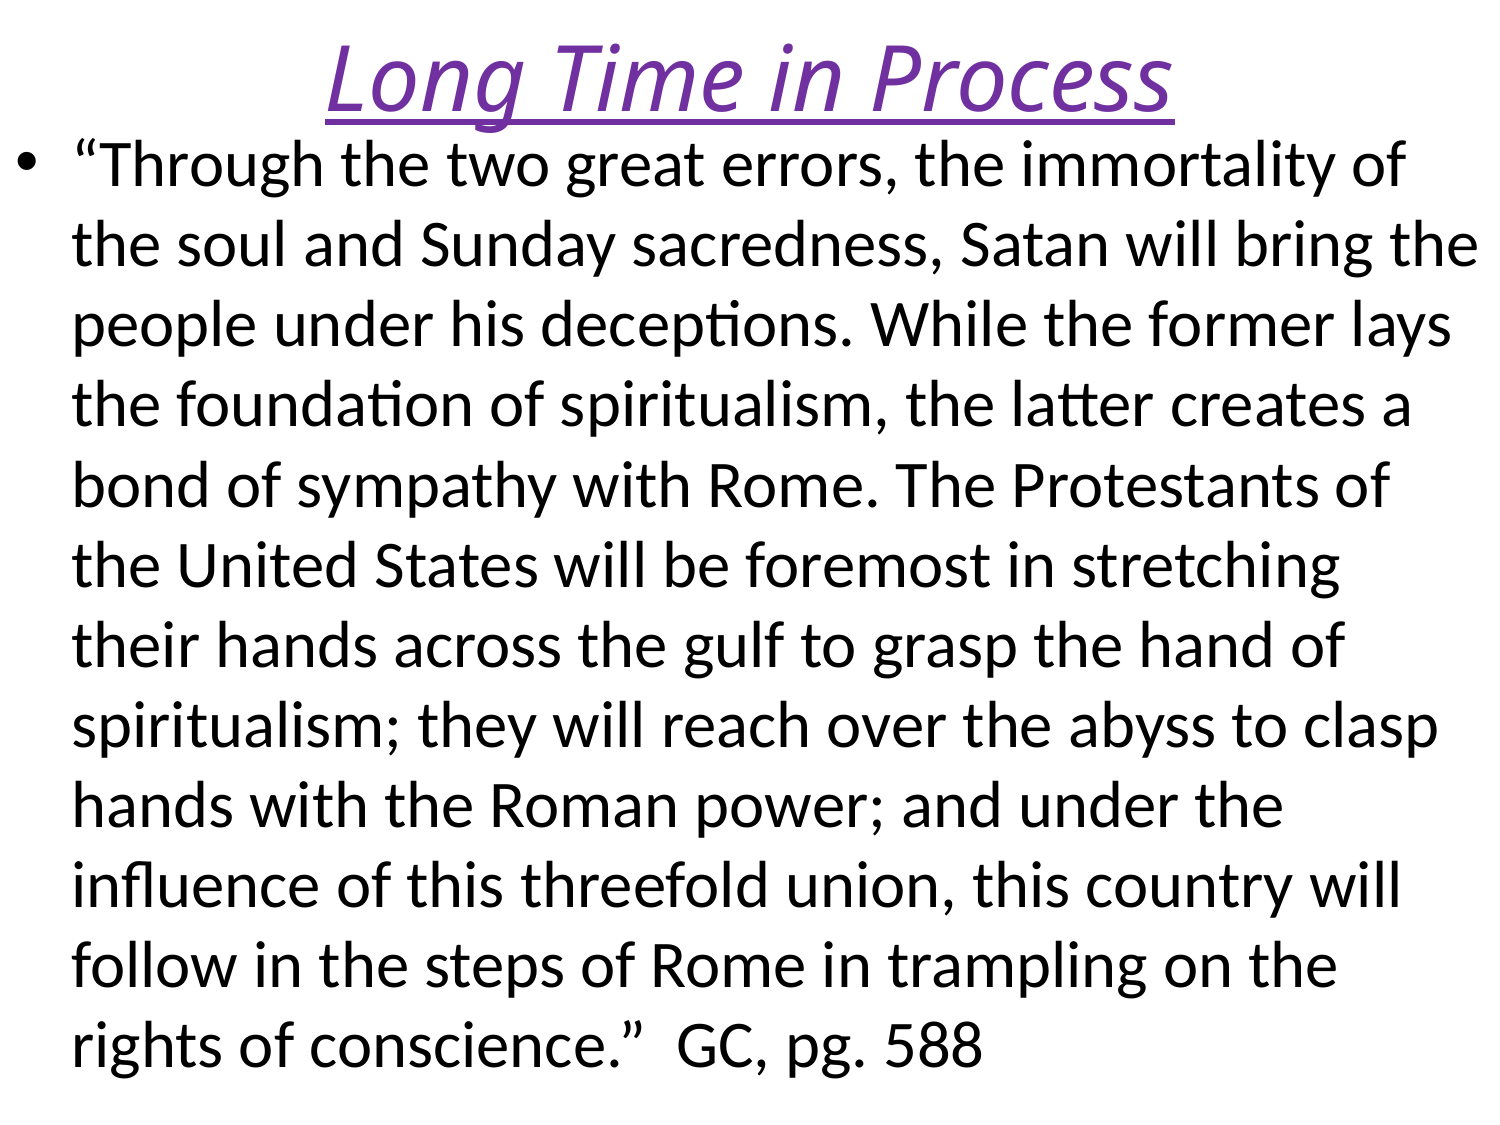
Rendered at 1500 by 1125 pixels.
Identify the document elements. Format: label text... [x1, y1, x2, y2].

list “Through the two great errors, the immortality of the soul and Sunday sacredness, Satan will bring the people under his deceptions. While the former lays the foundation of spiritualism, the latter creates a bond of sympathy with Rome. The Protestants of the United States will be foremost in stretching their hands across the gulf to grasp the hand of spiritualism; they will reach over the abyss to clasp hands with the Roman power; and under the influence of this threefold union, this country will follow in the steps of Rome in trampling on the rights of conscience.” GC, pg. 588 [0, 112, 1500, 1125]
title Long Time in Process [75, 0, 1425, 112]
